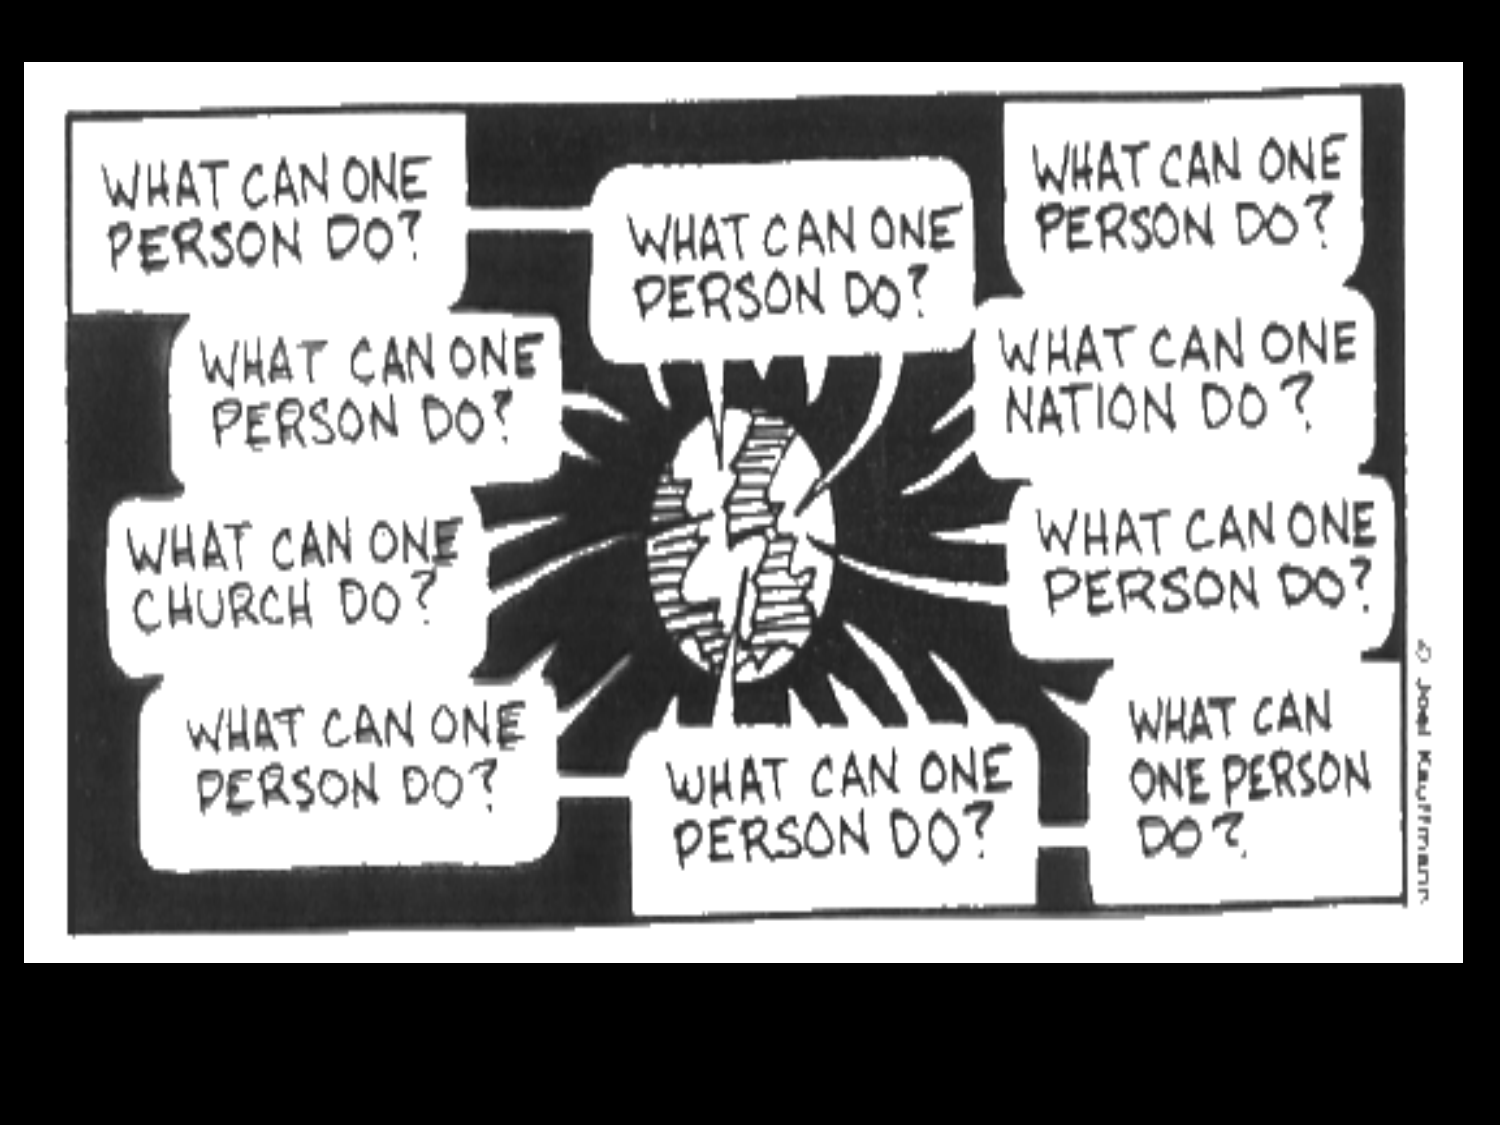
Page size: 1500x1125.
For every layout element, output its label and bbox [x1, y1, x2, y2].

picture [24, 62, 1463, 963]
